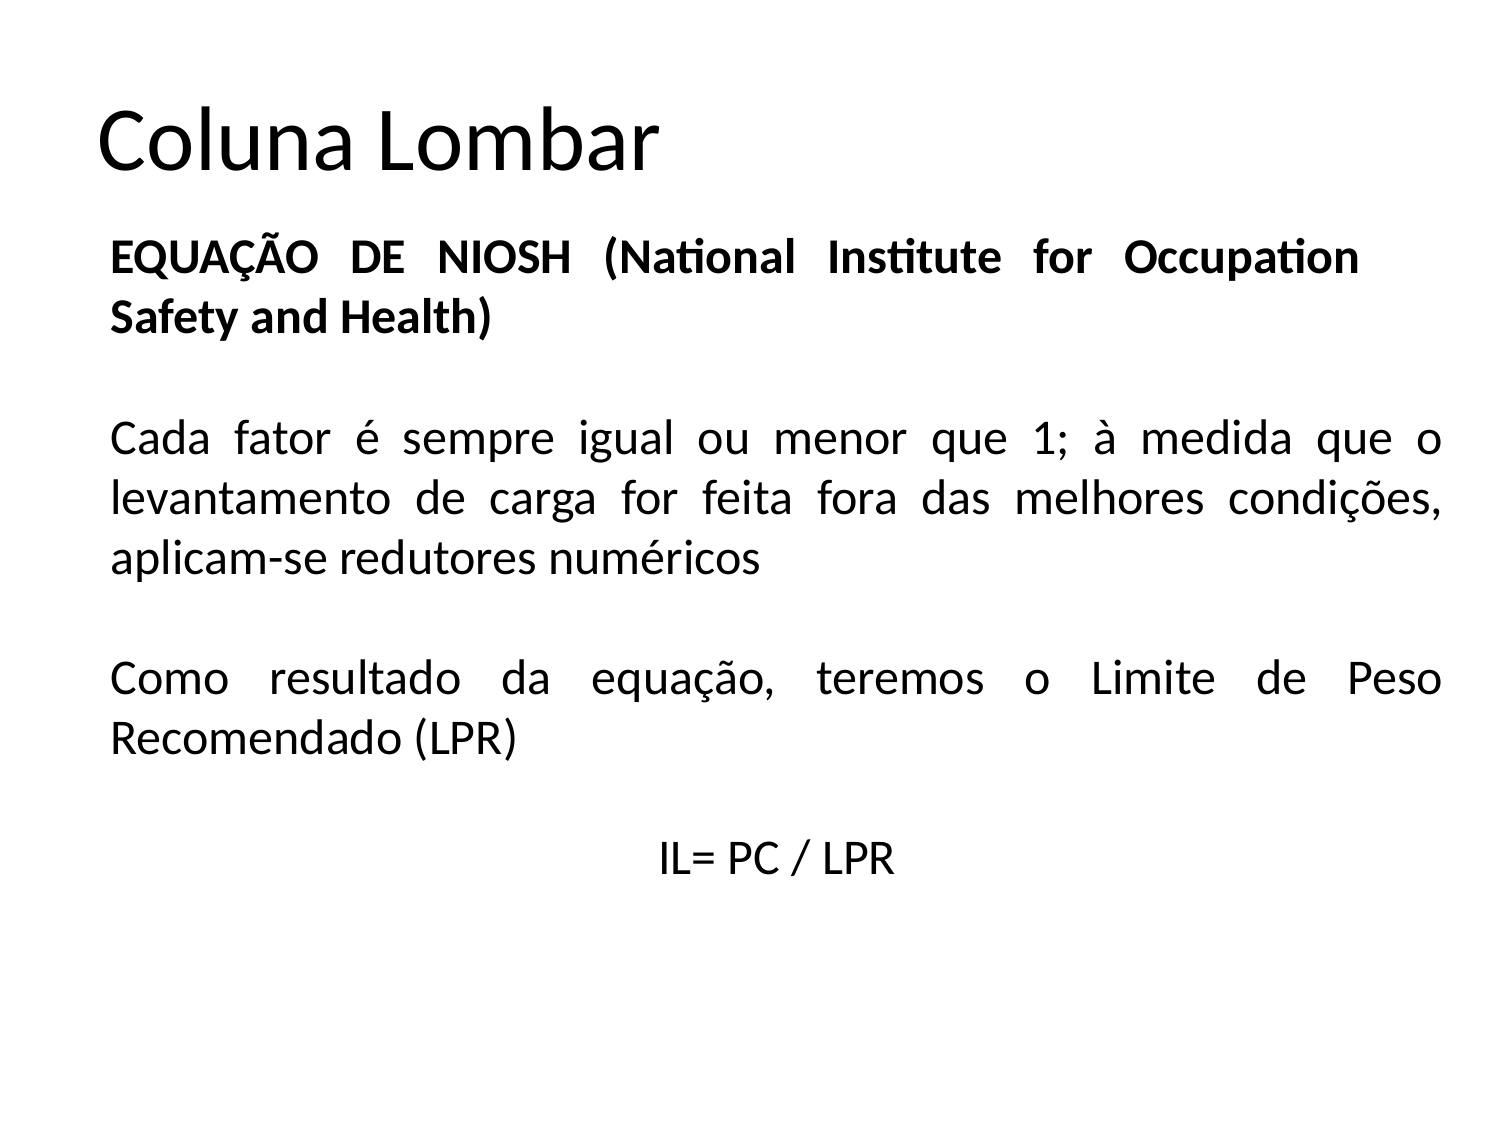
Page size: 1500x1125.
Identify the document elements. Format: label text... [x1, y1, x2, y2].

title Coluna Lombar [82, 66, 1358, 202]
text_box EQUAÇÃO DE NIOSH (National Institute for Occupation Safety and Health) [95, 216, 1376, 352]
text_box Cada fator é sempre igual ou menor que 1; à medida que o levantamento de carga for feita fora das melhores condições, aplicam-se redutores numéricos Como resultado da equação, teremos o Limite de Peso Recomendado (LPR) IL= PC / LPR [95, 397, 1459, 892]
